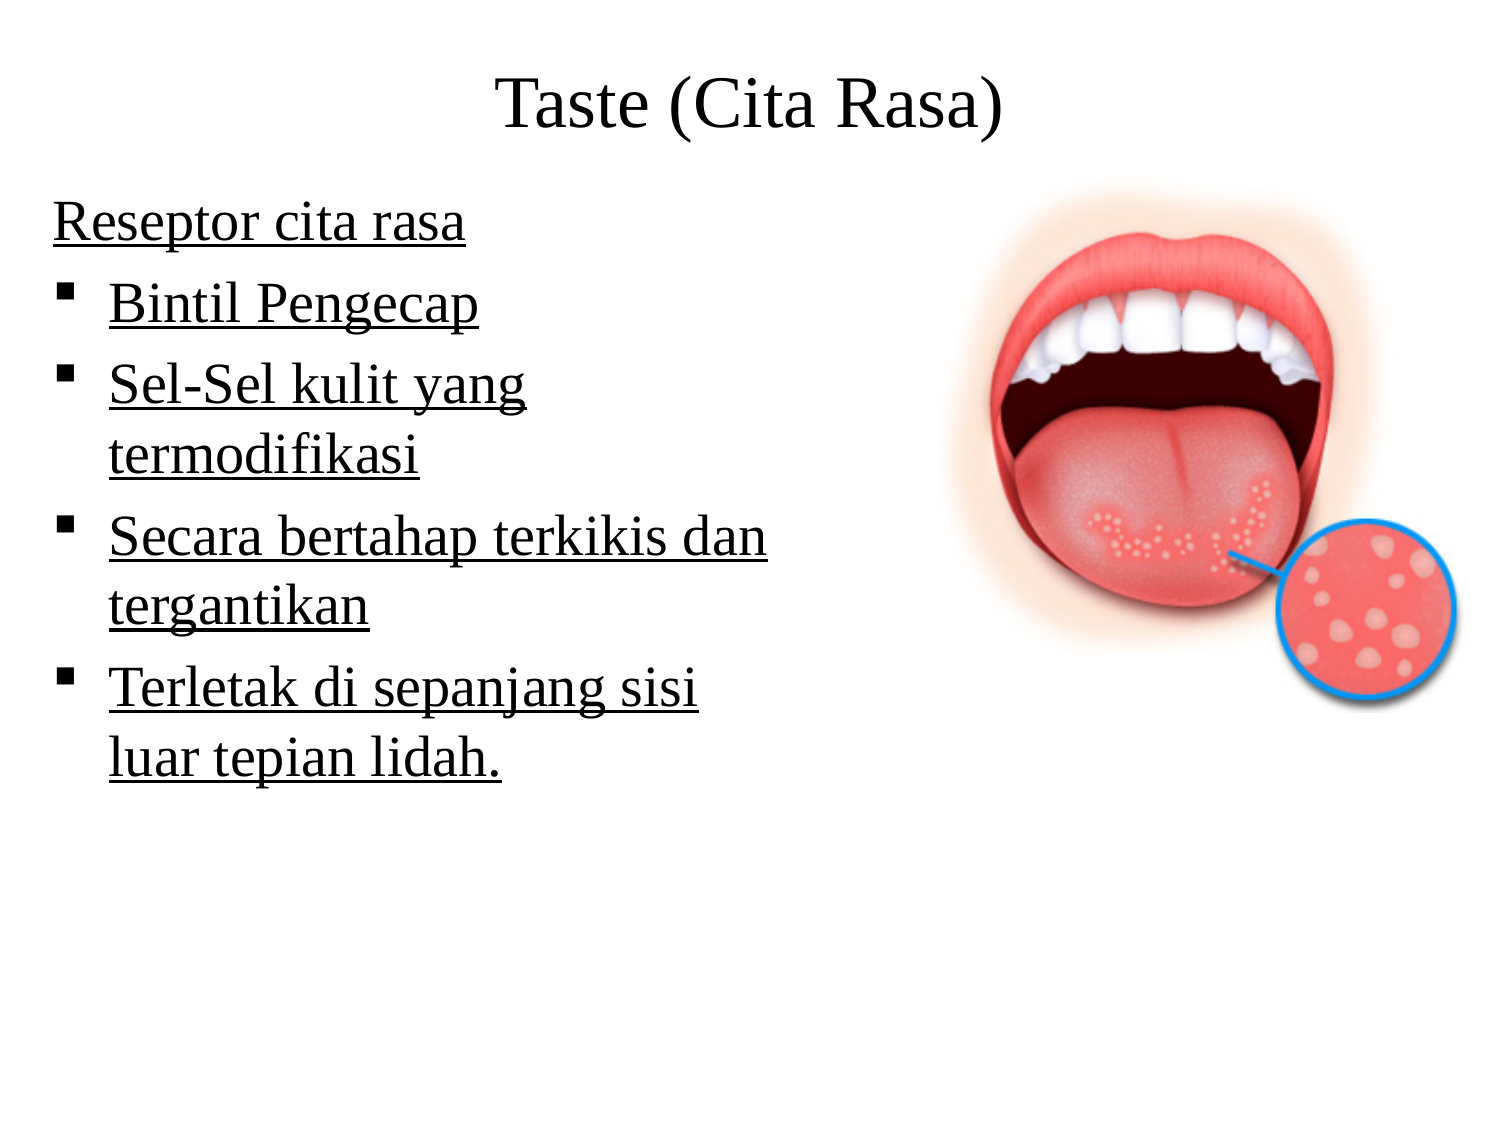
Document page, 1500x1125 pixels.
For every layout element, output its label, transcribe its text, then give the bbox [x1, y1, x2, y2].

title Taste (Cita Rasa) [75, 45, 1425, 150]
picture [937, 174, 1476, 713]
list Reseptor cita rasa Bintil Pengecap Sel-Sel kulit yang termodifikasi Secara bertahap terkikis dan tergantikan Terletak di sepanjang sisi luar tepian lidah. [37, 174, 800, 1063]
